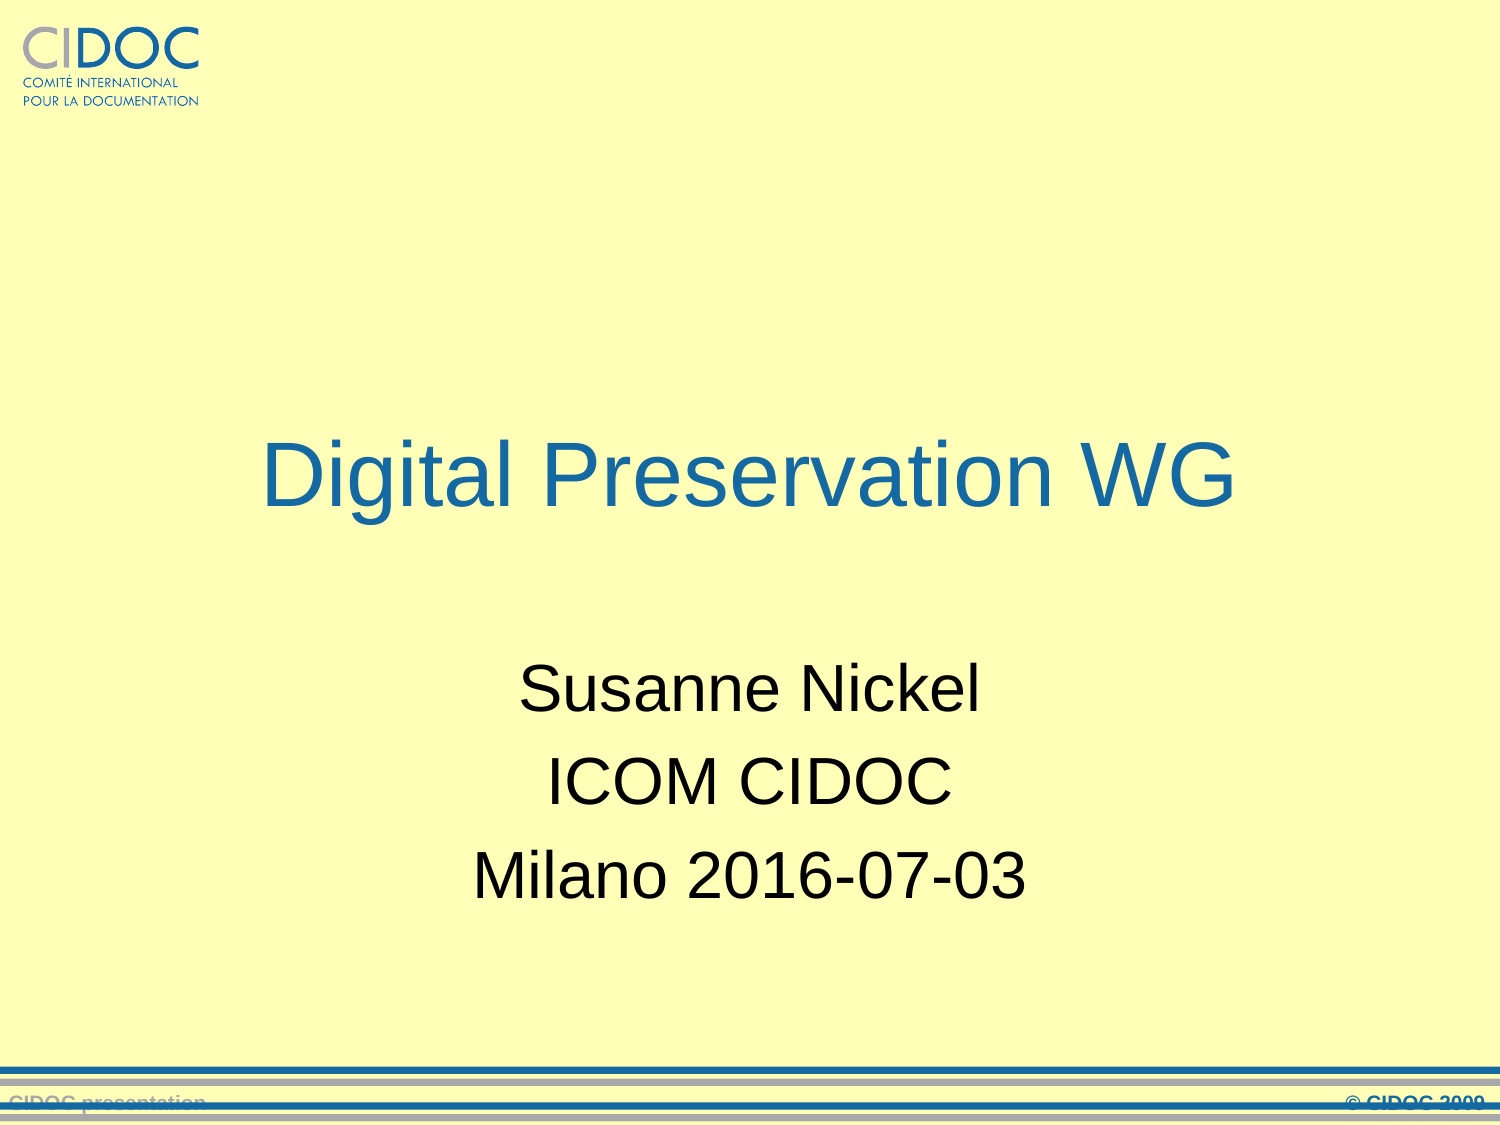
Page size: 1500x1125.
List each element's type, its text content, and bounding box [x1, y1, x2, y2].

title Digital Preservation WG [112, 349, 1388, 591]
subtitle Susanne Nickel ICOM CIDOC Milano 2016-07-03 [224, 637, 1276, 926]
picture [17, 19, 207, 113]
